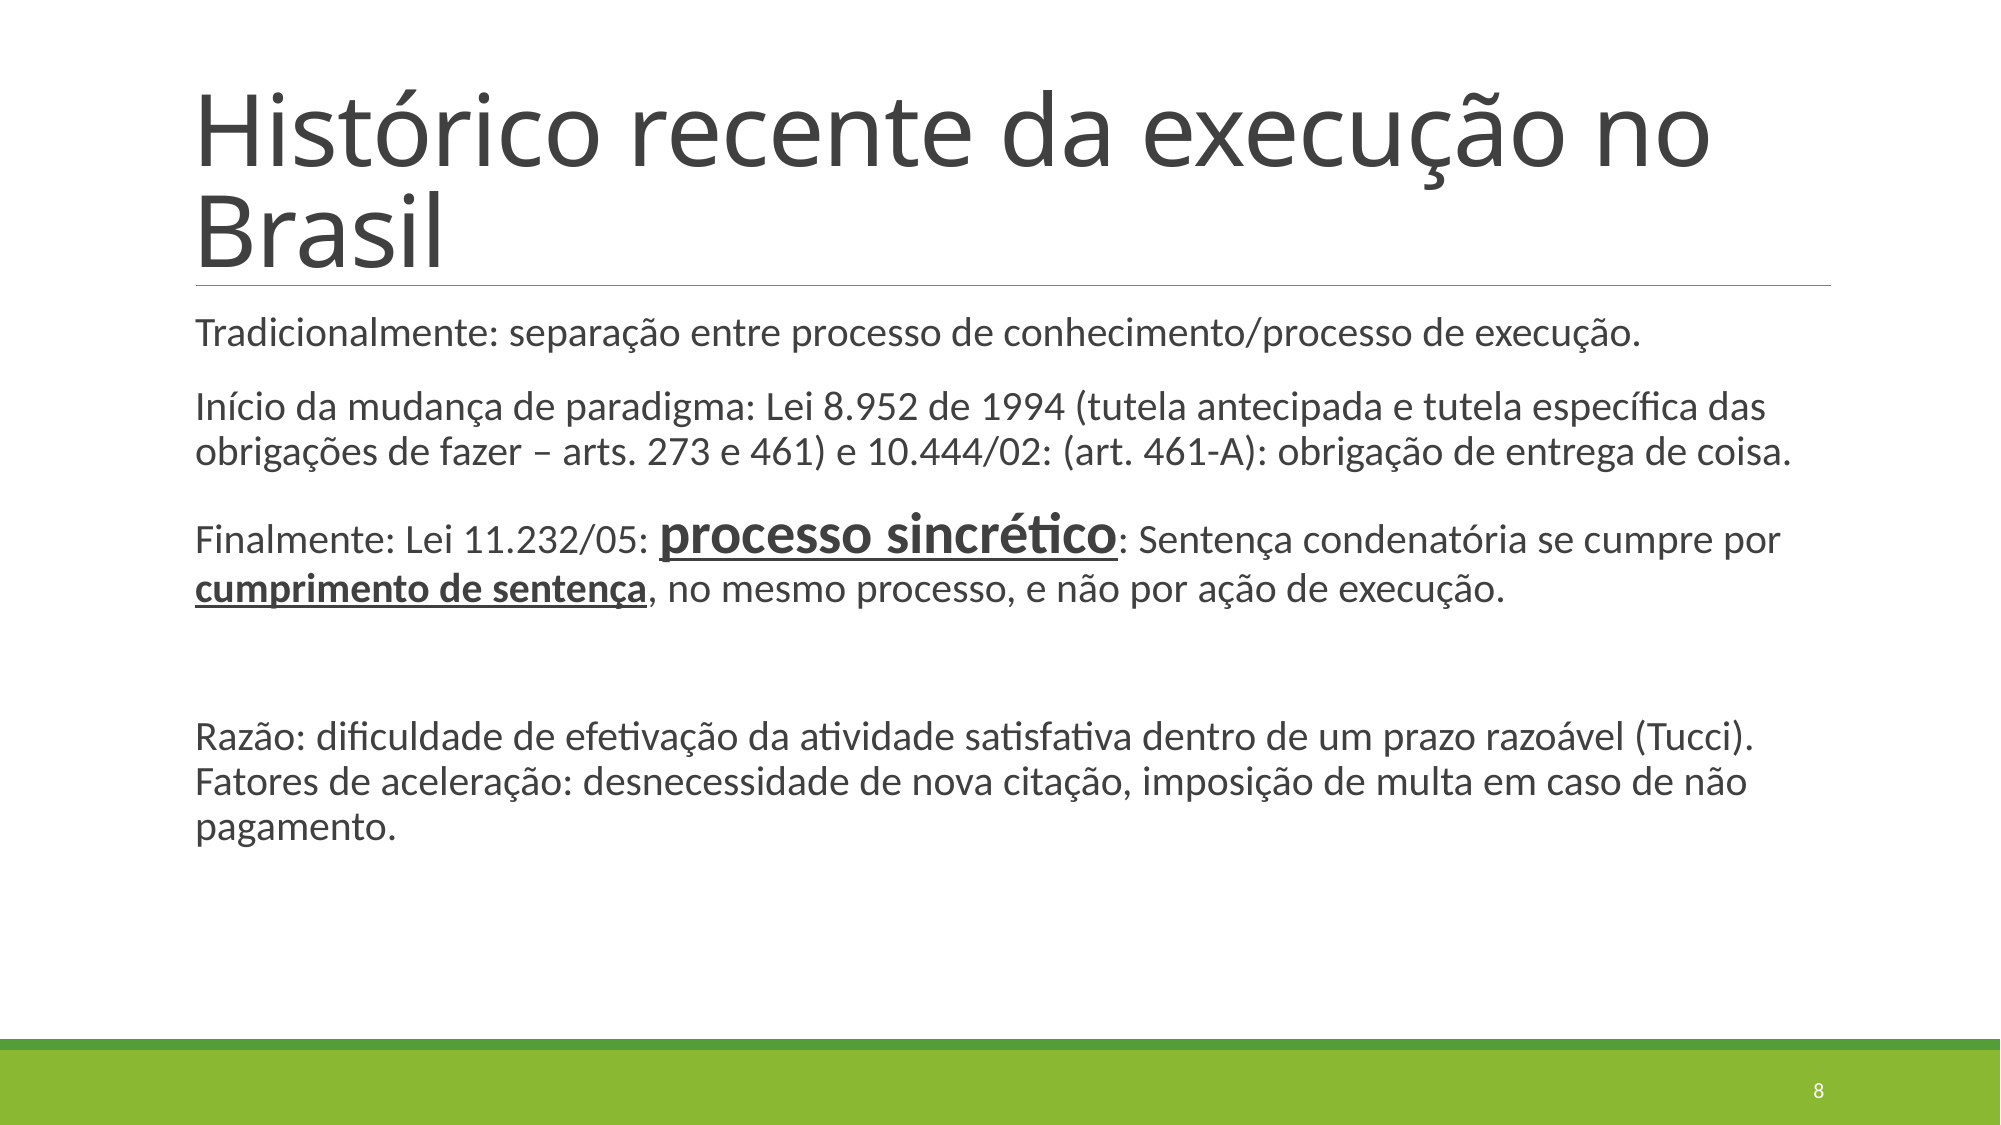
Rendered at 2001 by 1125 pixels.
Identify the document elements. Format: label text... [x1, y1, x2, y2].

title Histórico recente da execução no Brasil [177, 57, 1828, 296]
list Tradicionalmente: separação entre processo de conhecimento/processo de execução. Início da mudança de paradigma: Lei 8.952 de 1994 (tutela antecipada e tutela específica das obrigações de fazer – arts. 273 e 461) e 10.444/02: (art. 461-A): obrigação de entrega de coisa. Finalmente: Lei 11.232/05: processo sincrético: Sentença condenatória se cumpre por cumprimento de sentença, no mesmo processo, e não por ação de execução. Razão: dificuldade de efetivação da atividade satisfativa dentro de um prazo razoável (Tucci). Fatores de aceleração: desnecessidade de nova citação, imposição de multa em caso de não pagamento. [180, 302, 1830, 963]
slide_number 8 [1624, 1059, 1840, 1120]
